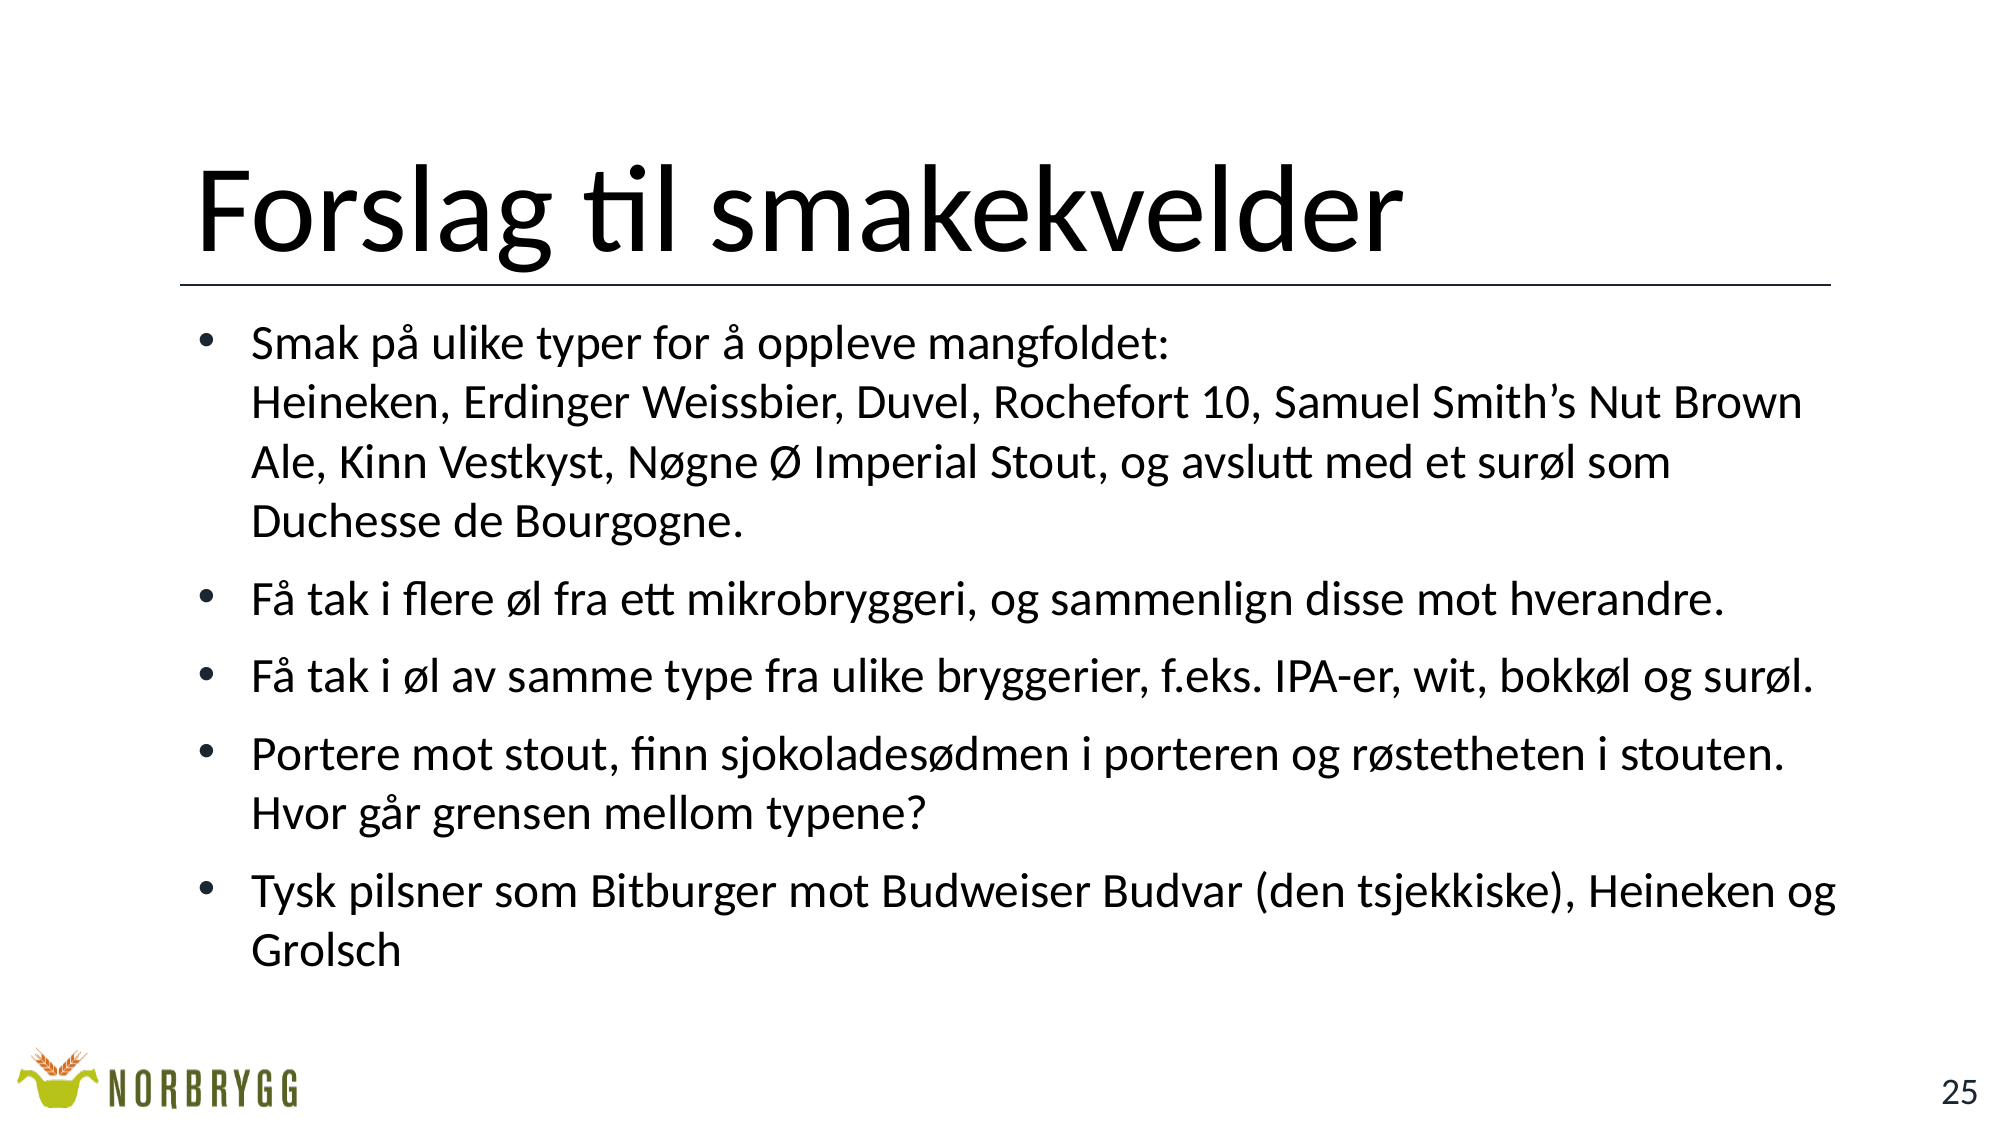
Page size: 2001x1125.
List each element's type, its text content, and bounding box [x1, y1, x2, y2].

title Forslag til smakekvelder [180, 47, 1830, 285]
picture [0, 1029, 315, 1125]
slide_number 25 [1778, 1059, 1994, 1120]
list Smak på ulike typer for å oppleve mangfoldet: Heineken, Erdinger Weissbier, Duvel, Rochefort 10, Samuel Smith’s Nut Brown Ale, Kinn Vestkyst, Nøgne Ø Imperial Stout, og avslutt med et surøl som Duchesse de Bourgogne. Få tak i flere øl fra ett mikrobryggeri, og sammenlign disse mot hverandre. Få tak i øl av samme type fra ulike bryggerier, f.eks. IPA-er, wit, bokkøl og surøl. Portere mot stout, finn sjokoladesødmen i porteren og røstetheten i stouten. Hvor går grensen mellom typene? Tysk pilsner som Bitburger mot Budweiser Budvar (den tsjekkiske), Heineken og Grolsch [180, 302, 1872, 986]
